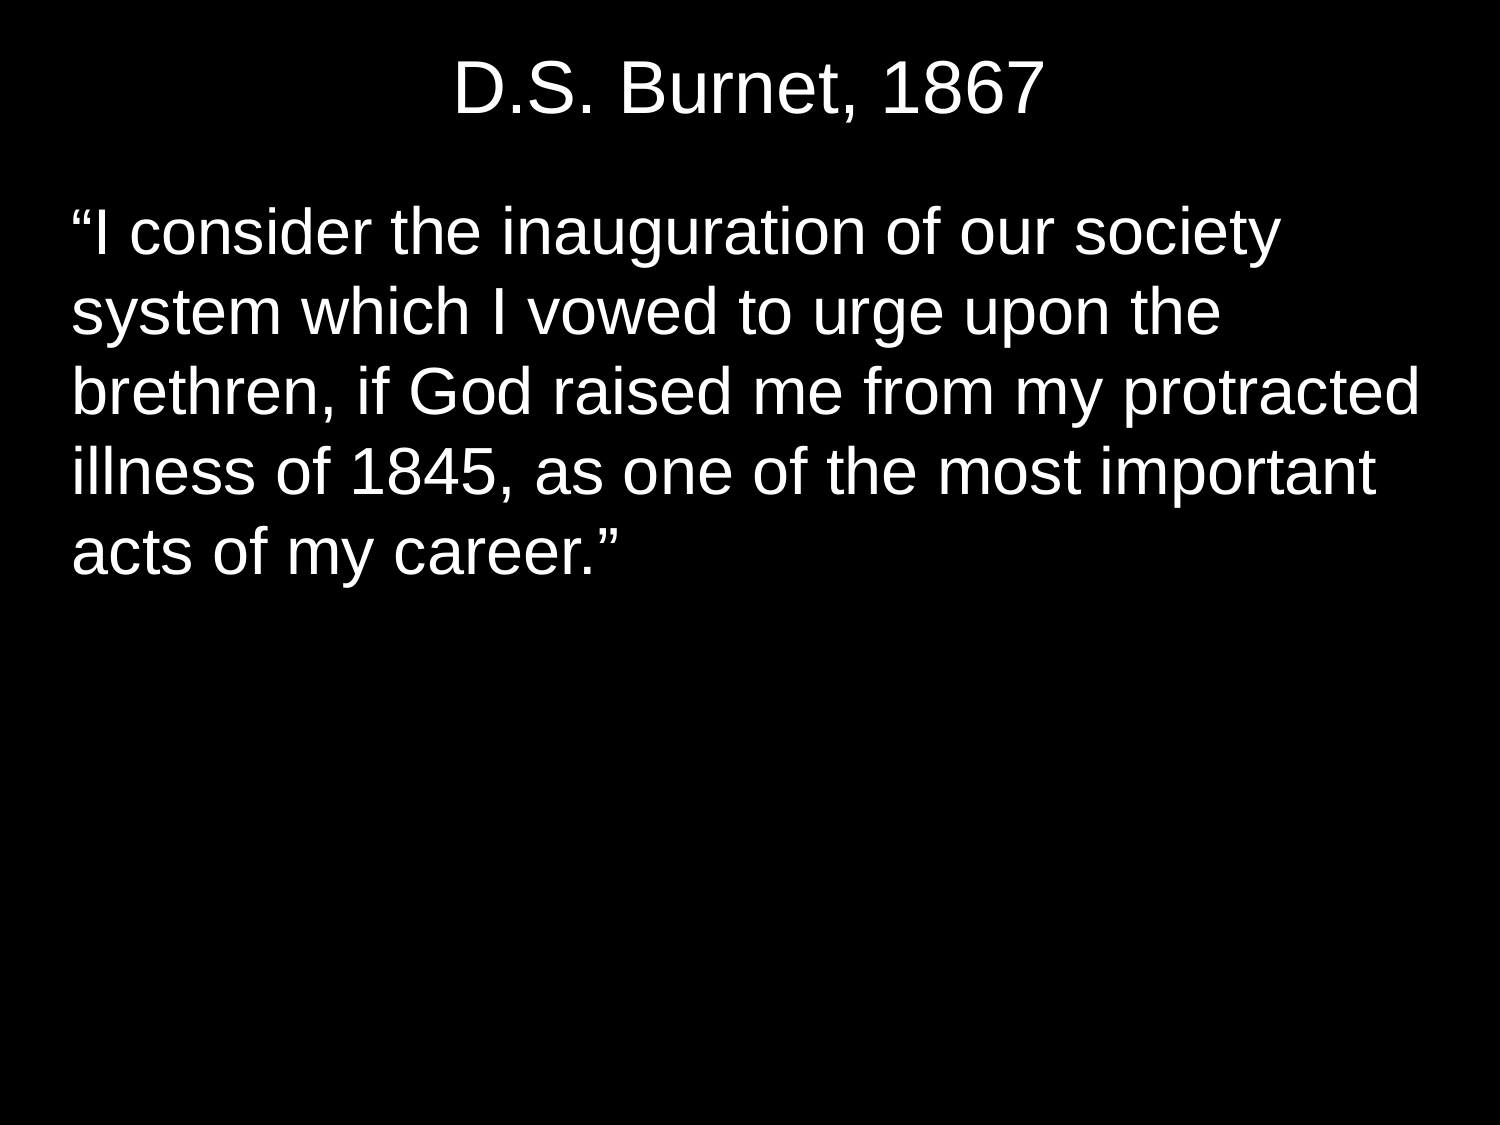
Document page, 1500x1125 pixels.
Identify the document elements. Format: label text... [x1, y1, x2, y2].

title D.S. Burnet, 1867 [75, 22, 1425, 144]
list “I consider the inauguration of our society system which I vowed to urge upon the brethren, if God raised me from my protracted illness of 1845, as one of the most important acts of my career.” [56, 180, 1444, 1060]
